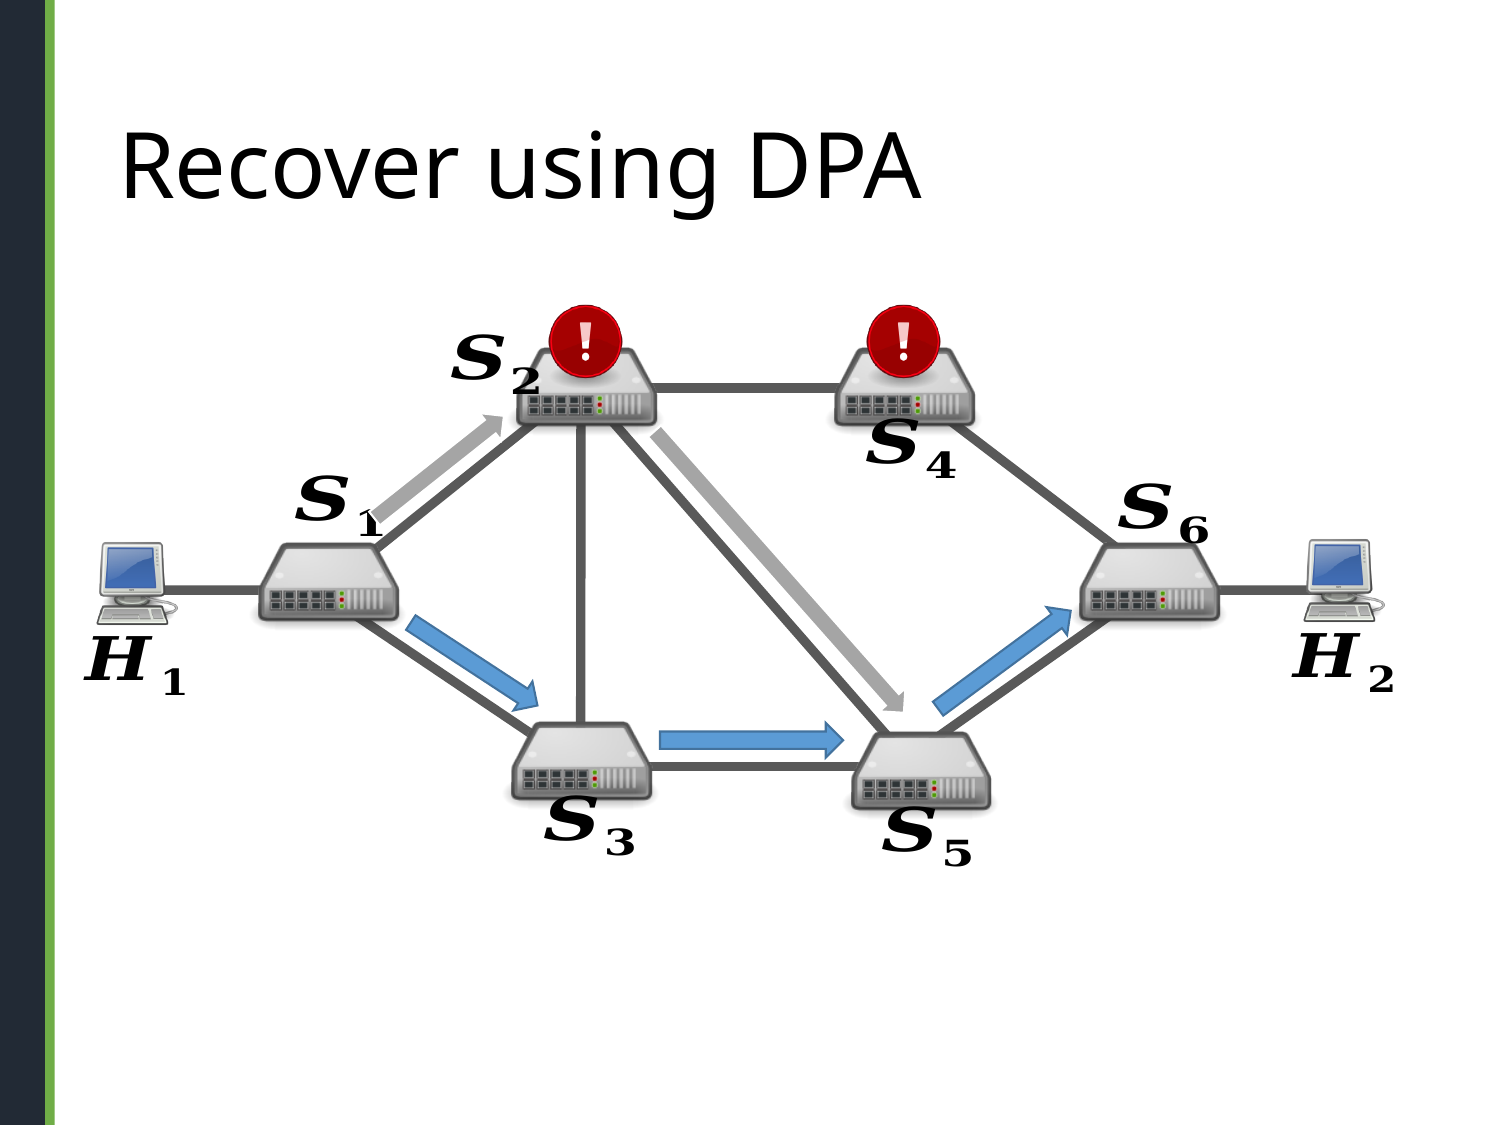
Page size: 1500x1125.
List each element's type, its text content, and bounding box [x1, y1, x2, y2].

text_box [247, 300, 1229, 875]
picture [541, 300, 630, 389]
picture [1297, 534, 1388, 625]
title Recover using DPA [103, 59, 1397, 278]
picture [90, 537, 181, 628]
